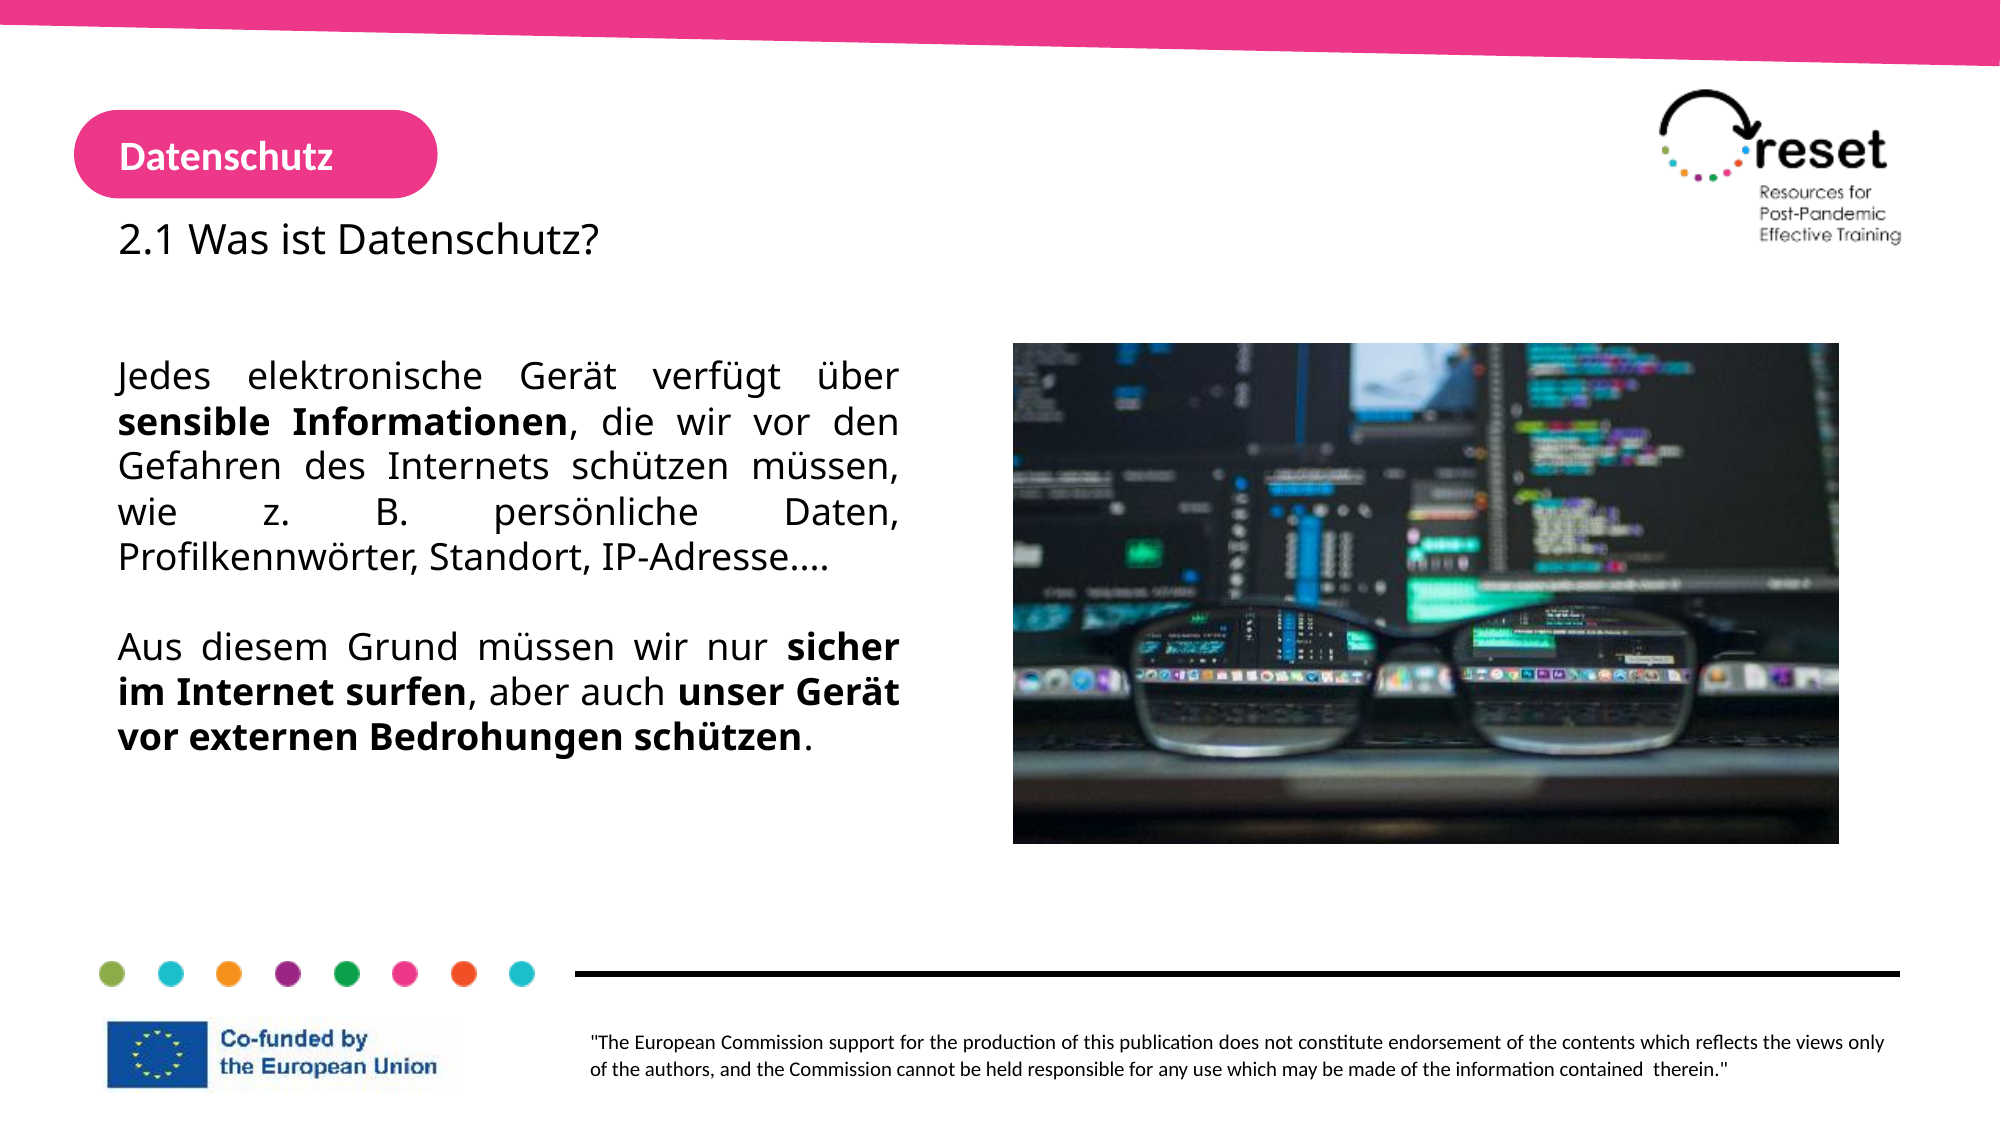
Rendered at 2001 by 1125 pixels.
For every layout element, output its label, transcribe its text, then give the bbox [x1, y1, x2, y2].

picture [158, 961, 184, 987]
picture [451, 961, 477, 987]
picture [275, 961, 301, 987]
picture [103, 1017, 463, 1093]
text_box Jedes elektronische Gerät verfügt über sensible Informationen, die wir vor den Gefahren des Internets schützen müssen, wie z. B. persönliche Daten, Profilkennwörter, Standort, IP-Adresse.... Aus diesem Grund müssen wir nur sicher im Internet surfen, aber auch unser Gerät vor externen Bedrohungen schützen. [102, 345, 916, 881]
text_box 2.1 Was ist Datenschutz? [85, 205, 761, 270]
picture [334, 961, 360, 987]
picture [99, 961, 125, 987]
picture [1650, 77, 1917, 255]
text_box Datenschutz [72, 108, 439, 200]
picture [216, 961, 242, 987]
picture [1013, 343, 1839, 844]
picture [509, 961, 535, 987]
picture [392, 961, 418, 987]
